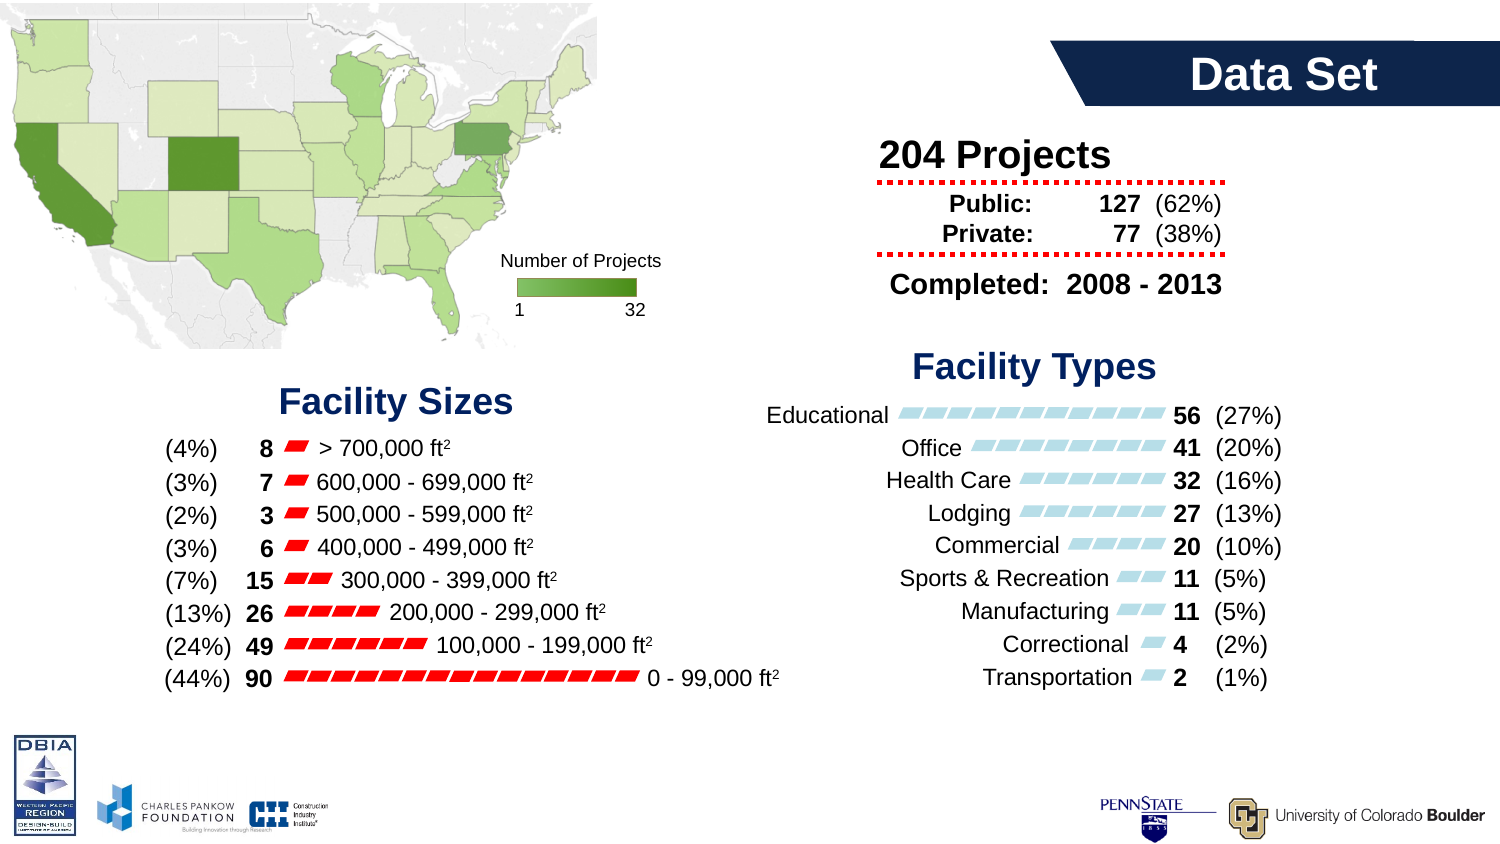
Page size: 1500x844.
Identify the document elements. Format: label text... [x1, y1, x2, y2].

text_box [747, 334, 1295, 690]
text_box Data Set [1174, 35, 1452, 107]
picture [96, 776, 328, 837]
picture [12, 734, 77, 837]
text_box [163, 369, 801, 691]
picture [1228, 792, 1488, 844]
text_box [1048, 38, 1452, 108]
picture [1100, 792, 1218, 844]
picture [0, 2, 598, 349]
text_box [1452, 39, 1500, 108]
text_box Public: 127 (62%) Private: 77 (38%) [841, 180, 1237, 255]
text_box 204 Projects [864, 121, 1240, 185]
text_box Completed: 2008 - 2013 [862, 257, 1238, 308]
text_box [484, 248, 678, 323]
